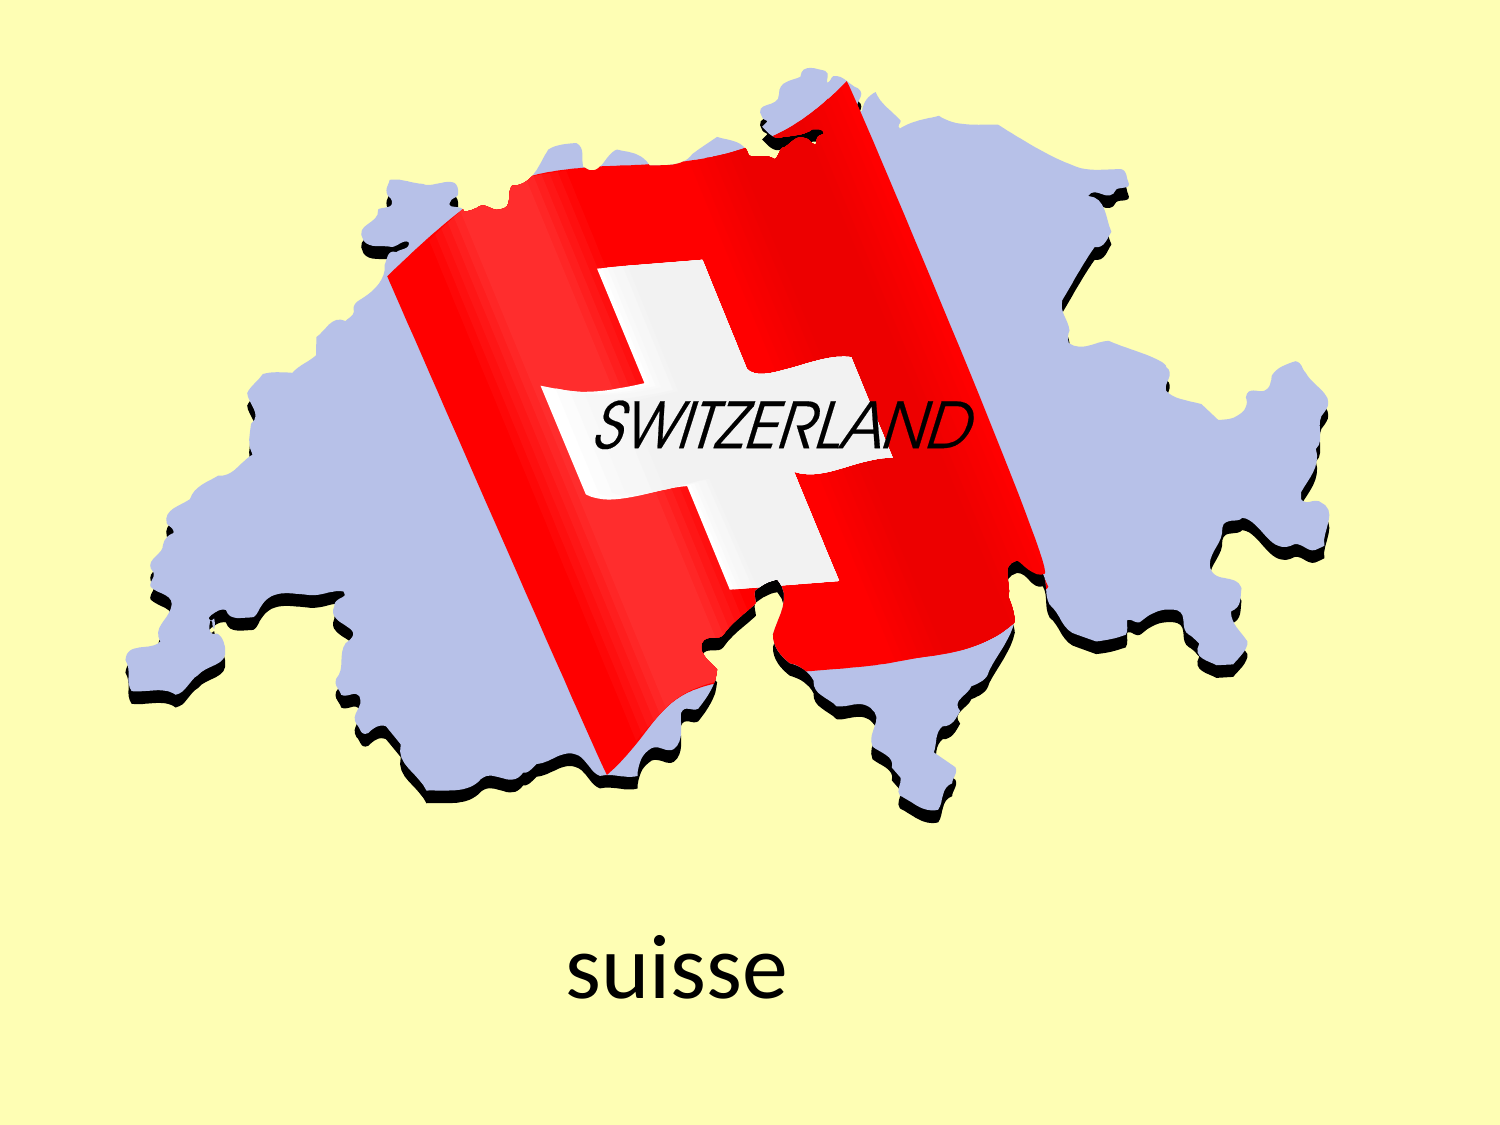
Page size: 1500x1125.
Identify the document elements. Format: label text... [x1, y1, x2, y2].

text_box suisse [551, 899, 804, 1025]
picture [124, 62, 1341, 827]
